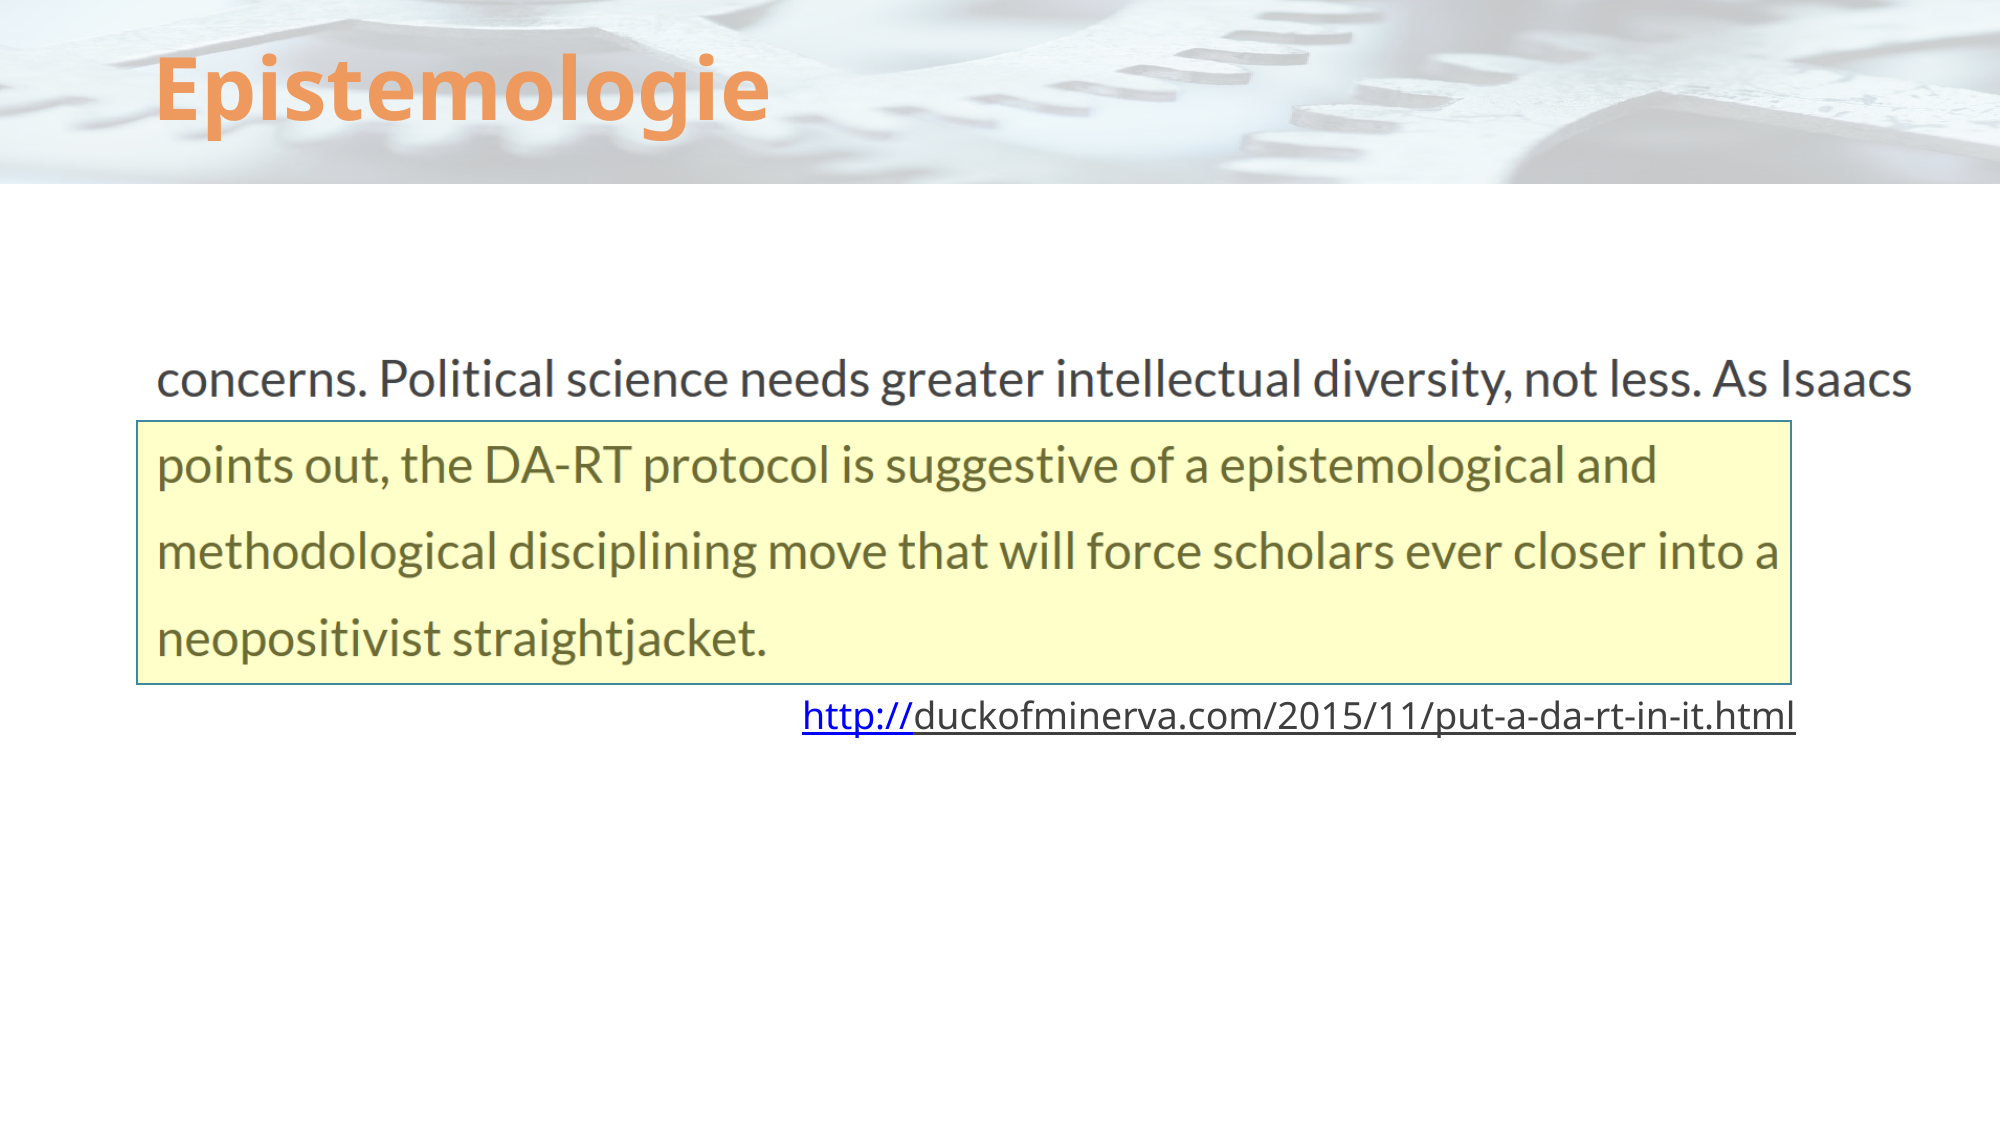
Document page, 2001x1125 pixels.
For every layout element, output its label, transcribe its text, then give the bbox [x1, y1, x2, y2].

title Epistemologie [137, 27, 1863, 157]
picture [115, 340, 1935, 674]
text_box [136, 674, 1792, 685]
text_box http://duckofminerva.com/2015/11/put-a-da-rt-in-it.html [787, 684, 1926, 751]
